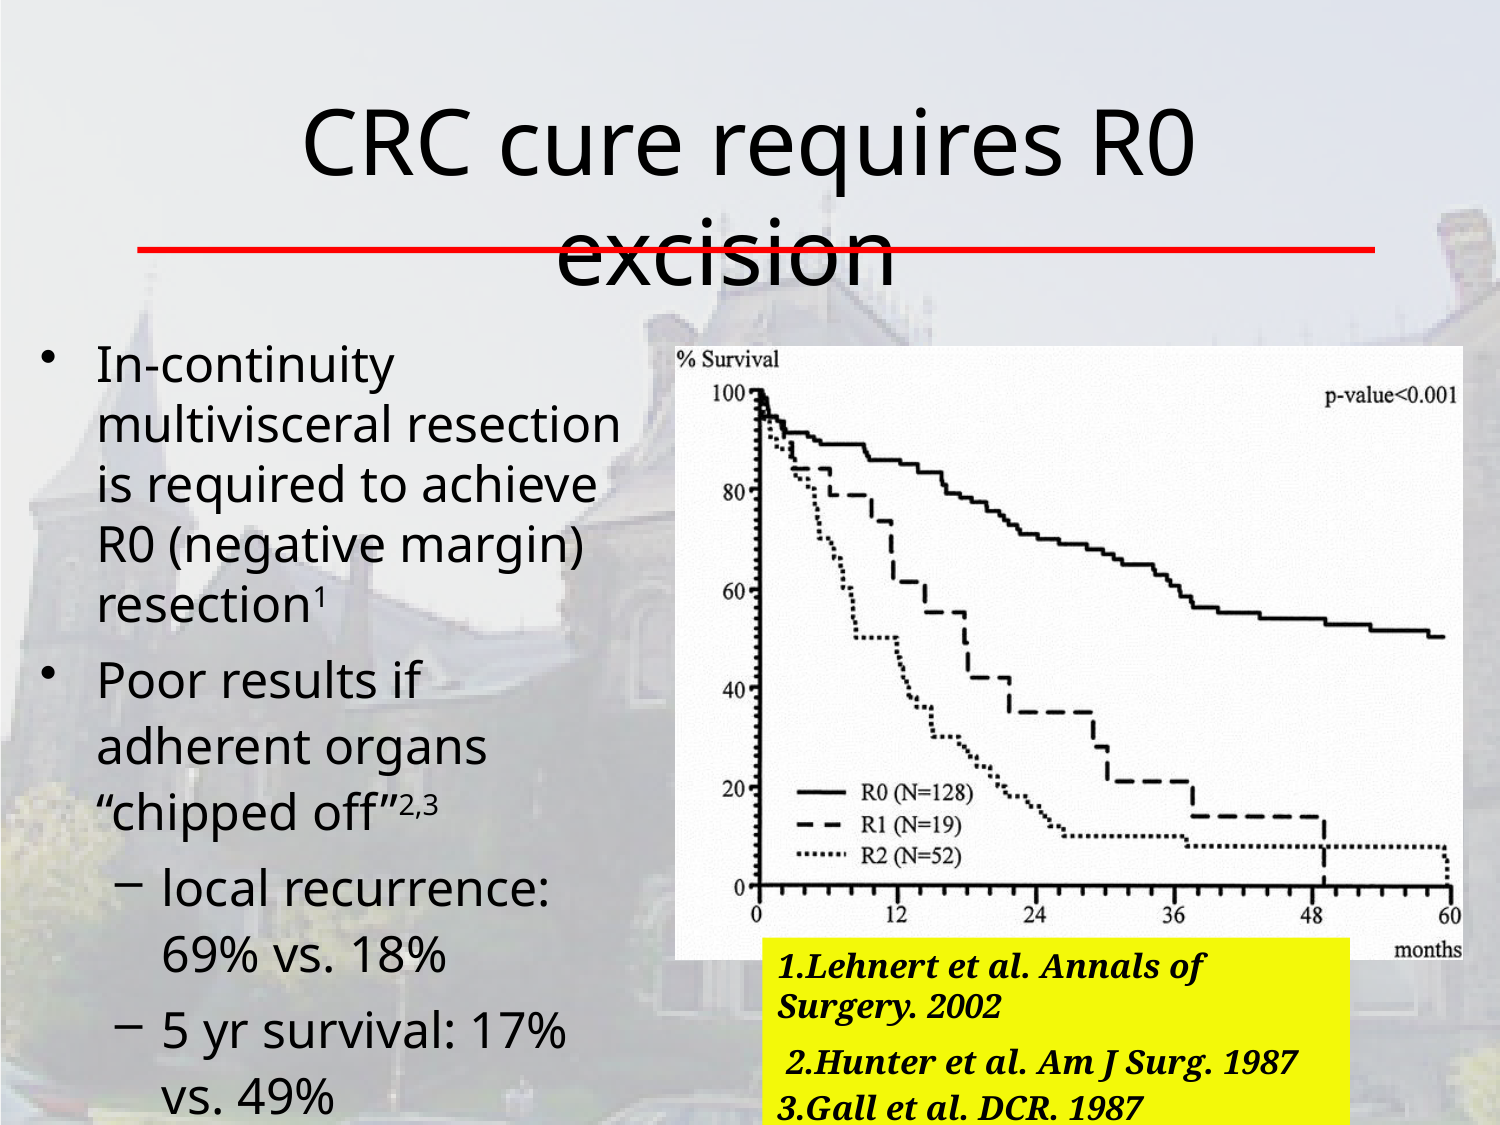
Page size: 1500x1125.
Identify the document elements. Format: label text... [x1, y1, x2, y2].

text_box 1.Lehnert et al. Annals of Surgery. 2002 2.Hunter et al. Am J Surg. 1987 3.Gall et al. DCR. 1987 [762, 968, 1350, 1125]
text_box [674, 345, 1463, 961]
list In-continuity multivisceral resection is required to achieve R0 (negative margin) resection1 Poor results if adherent organs “chipped off”2,3 local recurrence: 69% vs. 18% 5 yr survival: 17% vs. 49% [24, 324, 651, 1001]
title CRC cure requires R0 excision [112, 99, 1388, 288]
